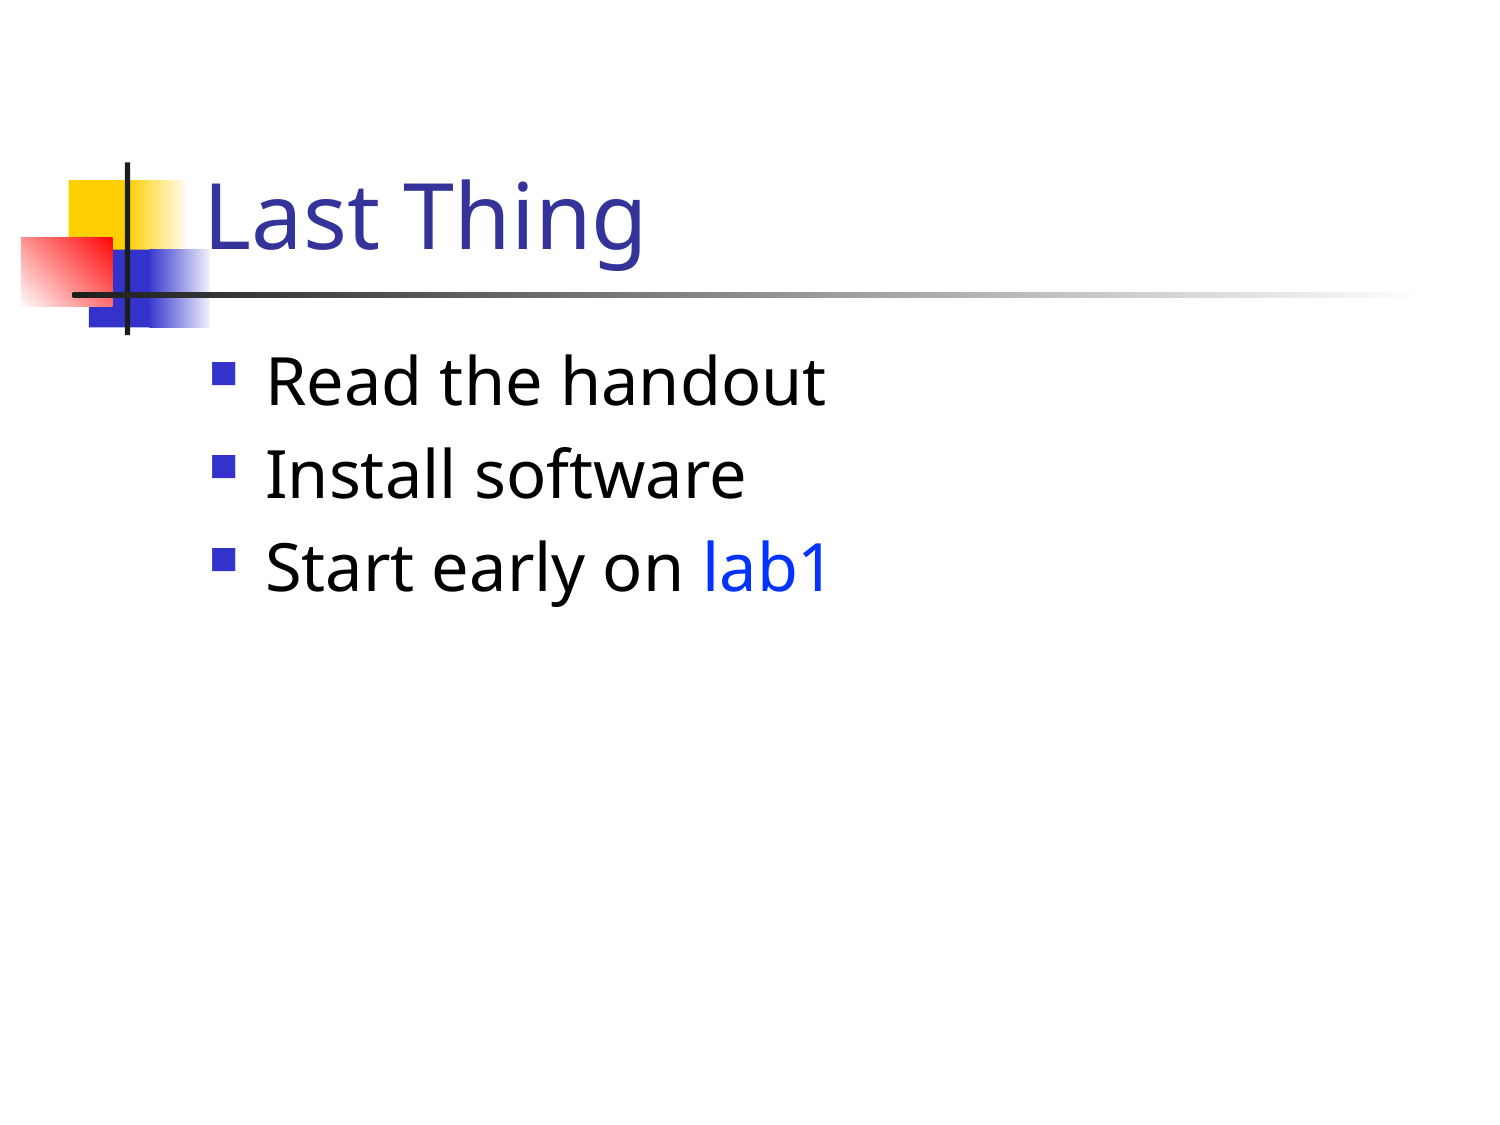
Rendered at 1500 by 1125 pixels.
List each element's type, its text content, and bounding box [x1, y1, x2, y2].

title Last Thing [188, 35, 1468, 275]
list Read the handout Install software Start early on lab1 [193, 331, 1469, 1006]
